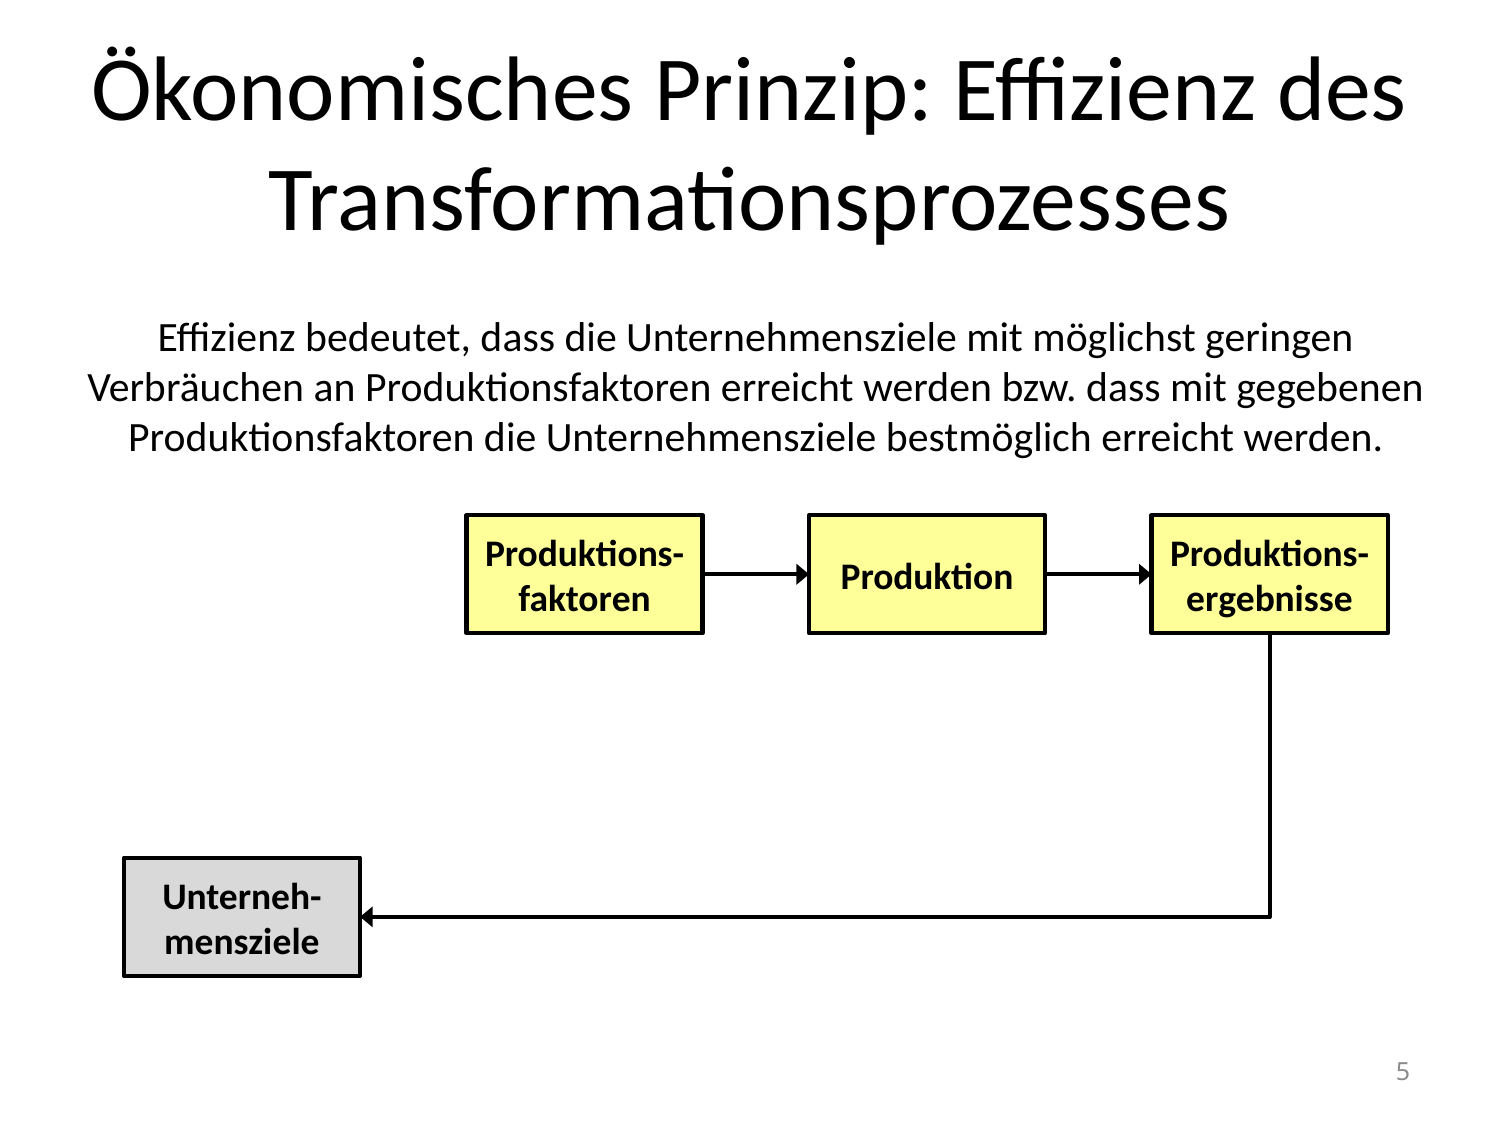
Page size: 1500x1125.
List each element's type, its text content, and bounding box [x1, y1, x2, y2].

text_box Produktions-faktoren [464, 513, 667, 635]
text_box Effizienz bedeutet, dass die Unternehmensziele mit möglichst geringen Verbräuchen an Produktionsfaktoren erreicht werden bzw. dass mit gegebenen Produktionsfaktoren die Unternehmensziele bestmöglich erreicht werden. [64, 302, 1447, 467]
slide_number 5 [1074, 1042, 1425, 1103]
title Ökonomisches Prinzip: Effizienz des Transformationsprozesses [75, 45, 1425, 233]
text_box Produktion [962, 513, 1047, 635]
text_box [672, 319, 957, 1125]
text_box Produktions-ergebnisse [1149, 513, 1390, 635]
text_box Unterneh-mensziele [122, 856, 362, 978]
